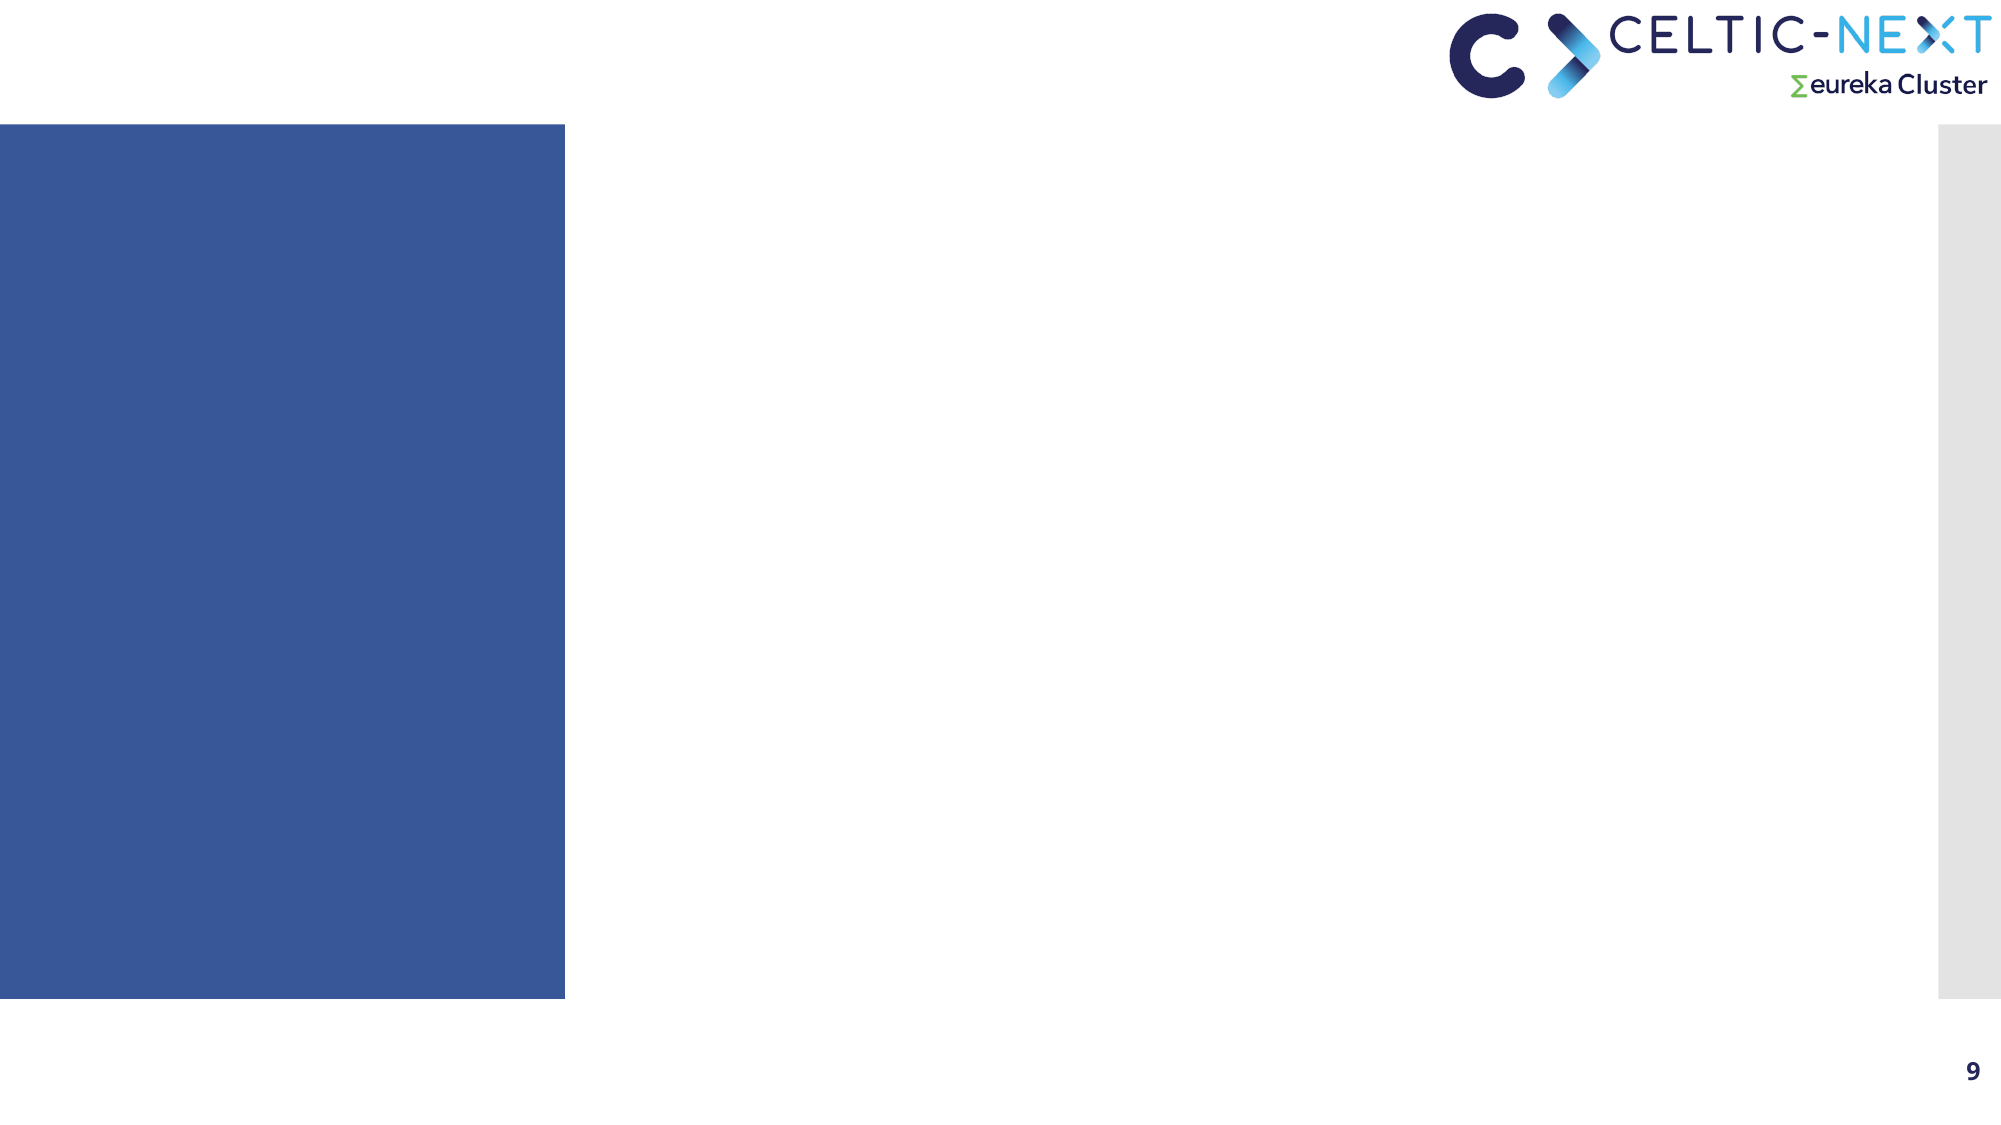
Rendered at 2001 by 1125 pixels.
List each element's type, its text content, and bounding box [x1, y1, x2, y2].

picture [1441, 0, 2000, 112]
slide_number 9 [1744, 1042, 1996, 1103]
